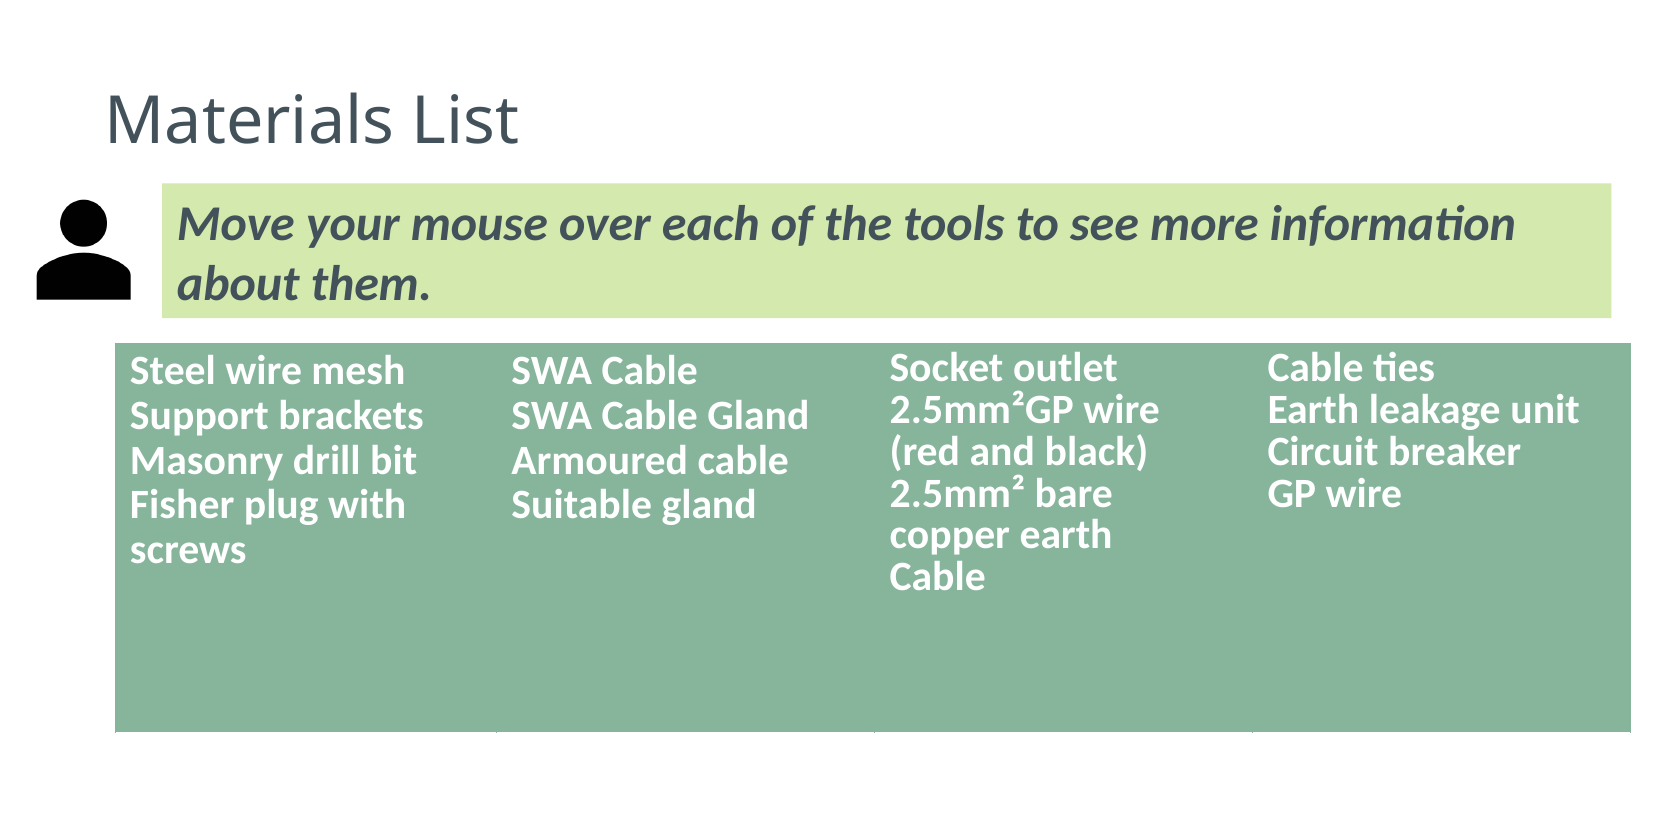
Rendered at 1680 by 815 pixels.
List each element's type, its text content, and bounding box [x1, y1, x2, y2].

table_header Steel wire mesh Support brackets Masonry drill bit Fisher plug with screws [116, 344, 496, 732]
text_box Move your mouse over each of the tools to see more information about them. [162, 183, 1612, 319]
picture [13, 179, 154, 320]
table_header Socket outlet 2.5mm²GP wire (red and black) 2.5mm² bare copper earth Cable [875, 344, 1252, 732]
title Materials List [89, 43, 1340, 201]
table_header Cable ties Earth leakage unit Circuit breaker GP wire [1253, 344, 1630, 732]
table_header SWA Cable SWA Cable Gland Armoured cable Suitable gland [497, 344, 874, 732]
